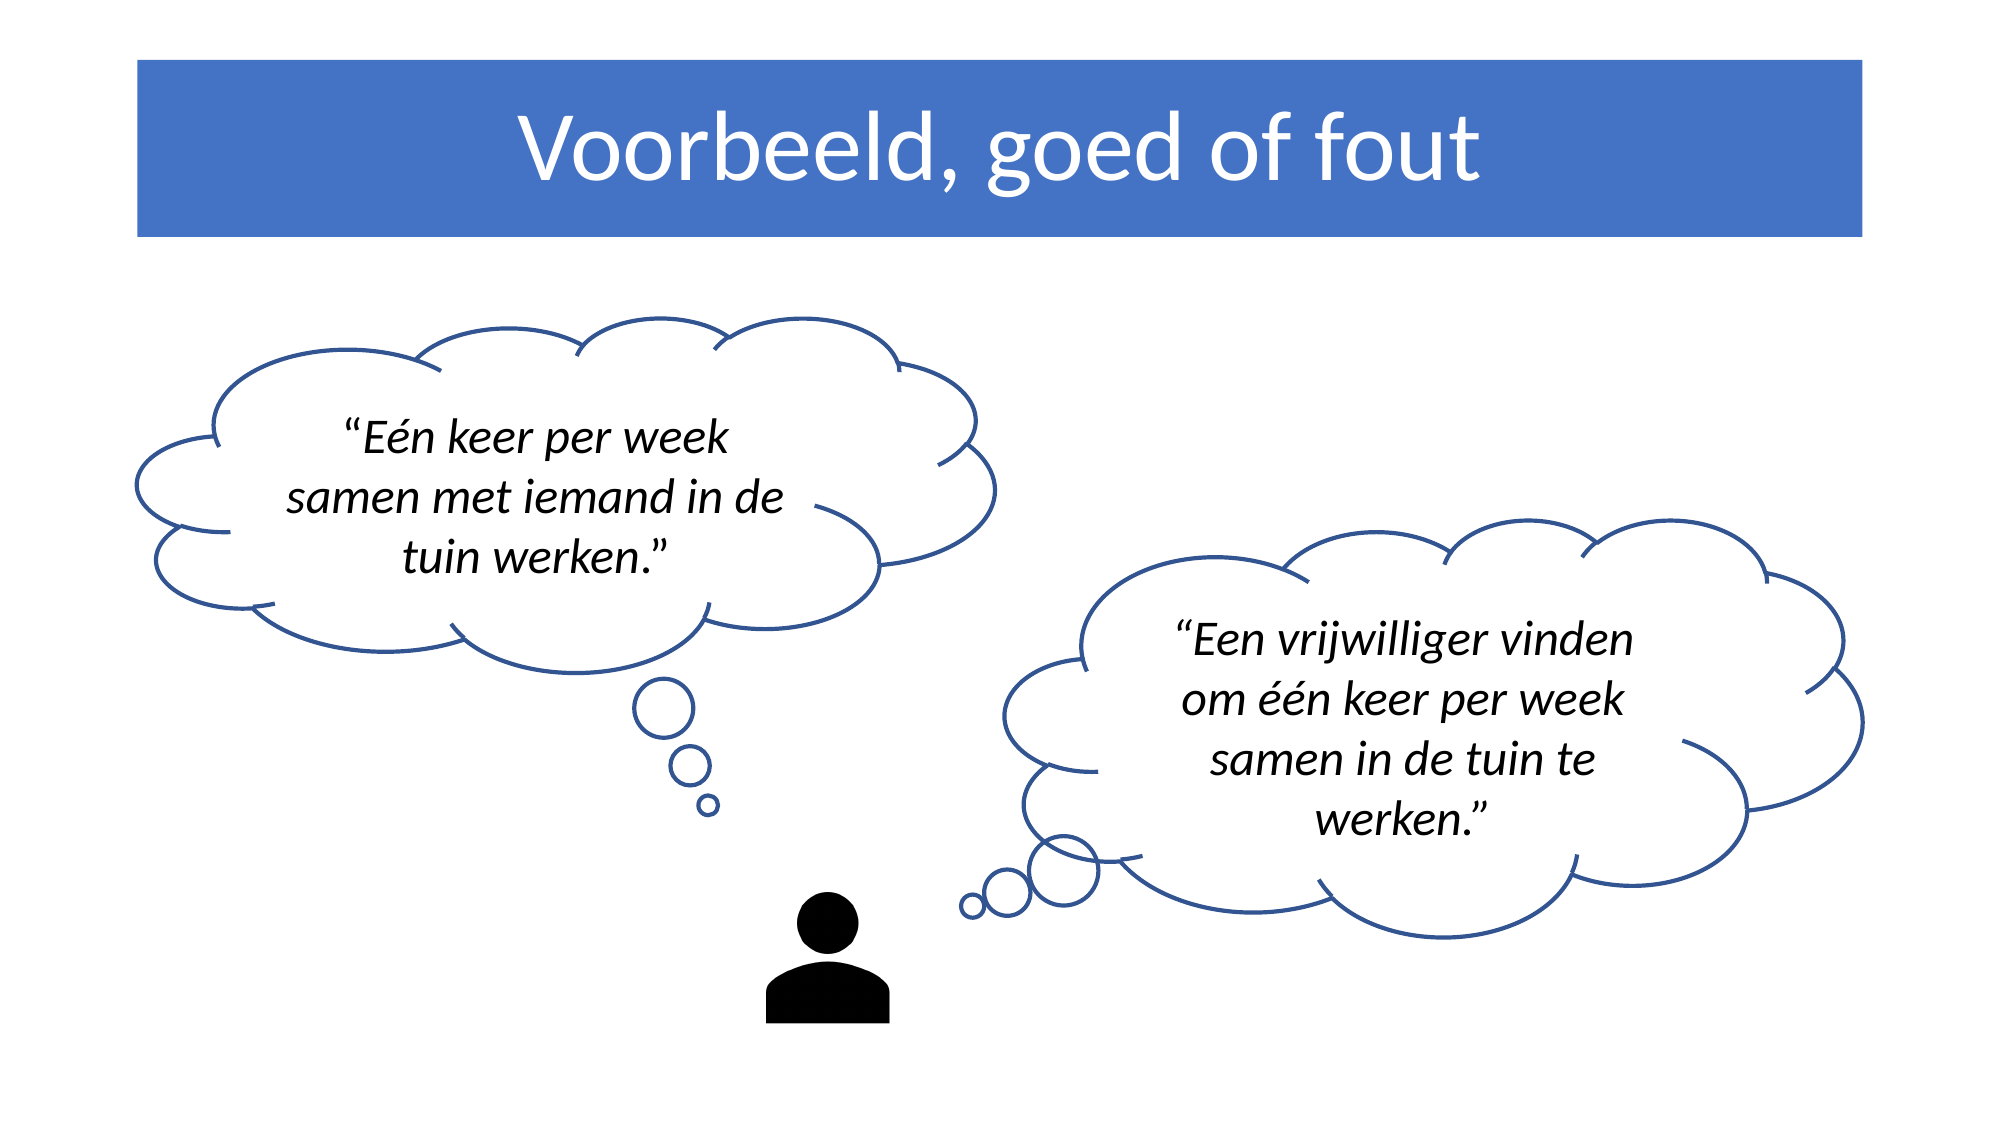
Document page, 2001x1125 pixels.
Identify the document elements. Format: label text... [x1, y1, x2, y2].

picture [735, 865, 920, 1051]
text_box “Eén keer per week samen met iemand in de tuin werken.” [632, 676, 696, 740]
text_box “Eén keer per week samen met iemand in de tuin werken.” [668, 744, 712, 788]
text_box [136, 301, 1864, 1123]
text_box Voorbeeld, goed of fout [137, 59, 1863, 237]
text_box “Een vrijwilliger vinden om één keer per week samen in de tuin te werken.” [958, 518, 1865, 940]
text_box “Eén keer per week samen met iemand in de tuin werken.” [134, 316, 998, 676]
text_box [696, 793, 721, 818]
